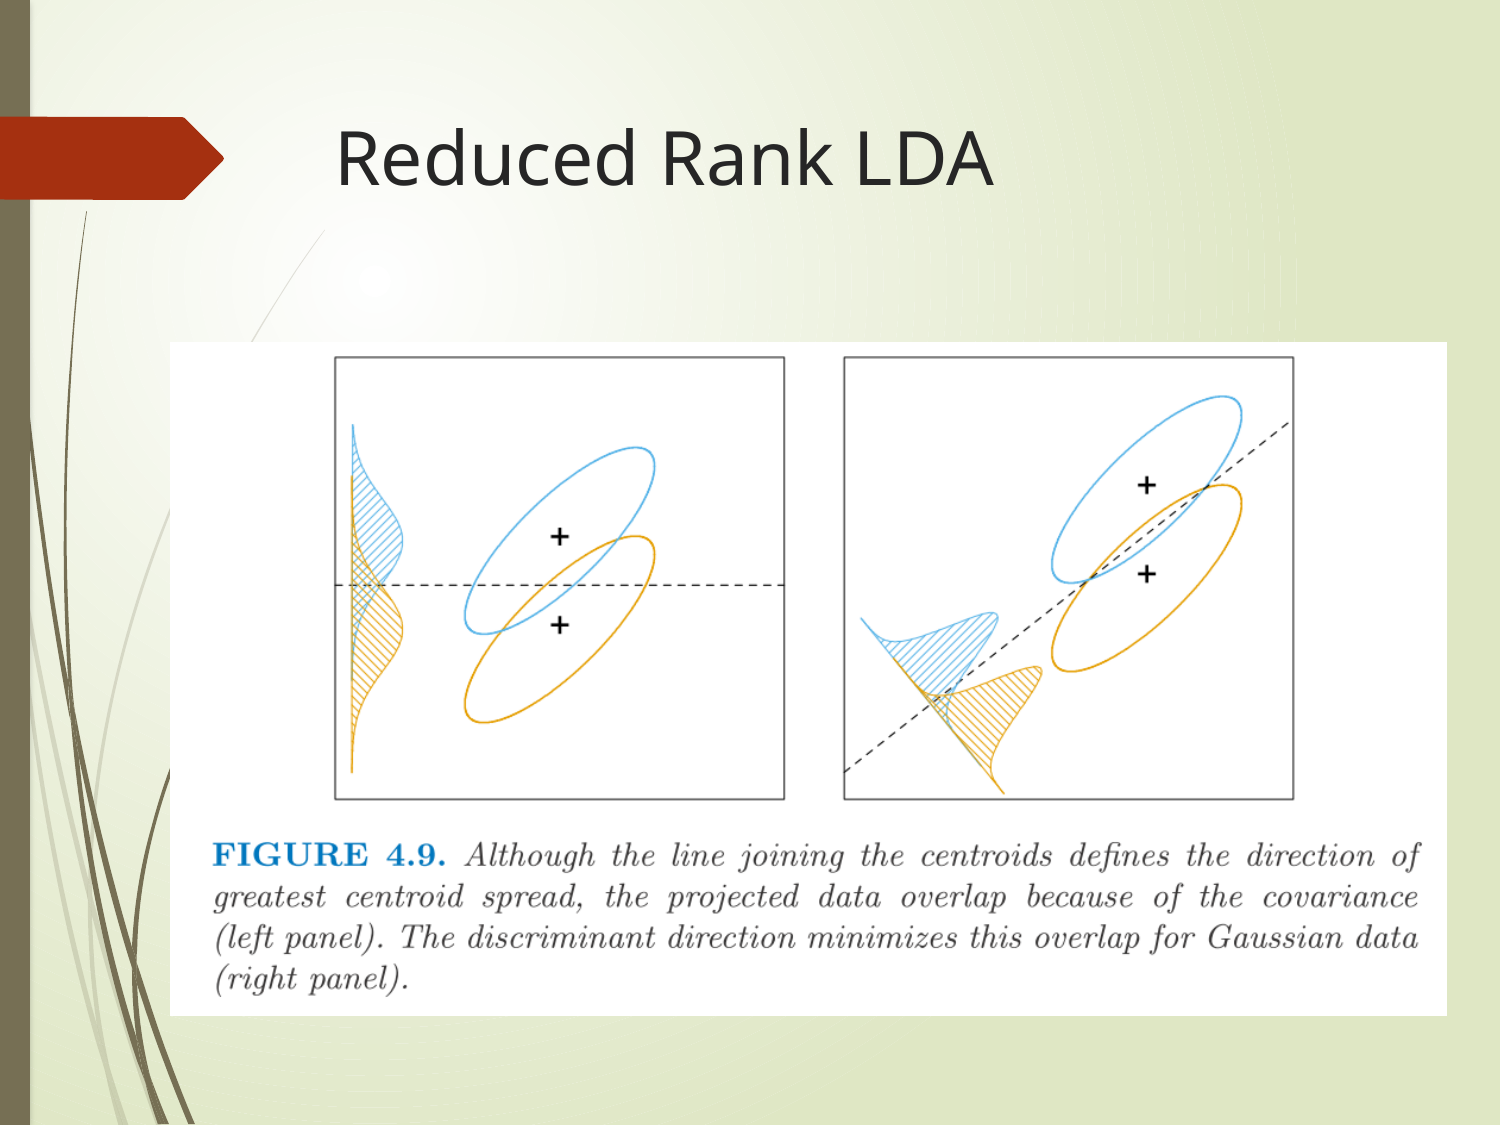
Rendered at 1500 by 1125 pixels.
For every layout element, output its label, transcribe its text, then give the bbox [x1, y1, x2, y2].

title Reduced Rank LDA [319, 102, 1400, 313]
picture [170, 342, 1447, 1016]
